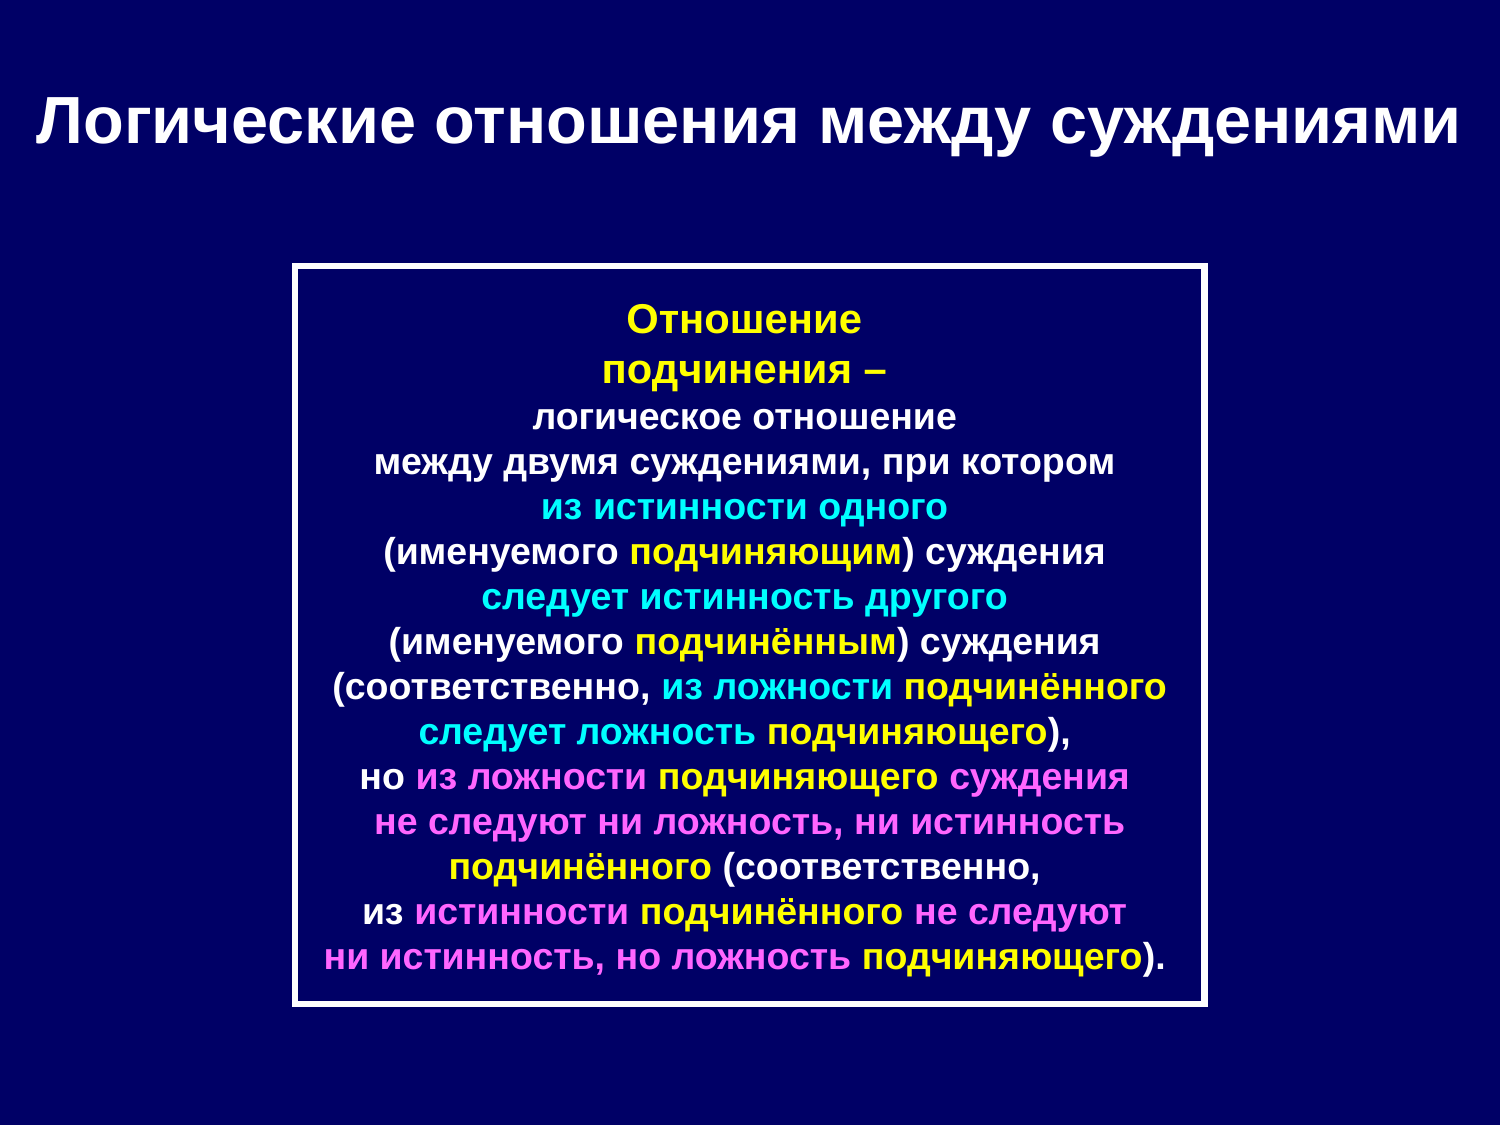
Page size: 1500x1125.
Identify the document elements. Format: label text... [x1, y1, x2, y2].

title Логические отношения между суждениями [15, 23, 1485, 212]
text_box Отношение подчинения – логическое отношение между двумя суждениями, при котором из истинности одного (именуемого подчиняющим) суждения следует истинность другого (именуемого подчинённым) суждения (соответственно, из ложности подчинённого следует ложность подчиняющего), но из ложности подчиняющего суждения не следуют ни ложность, ни истинность подчинённого (соответственно, из истинности подчинённого не следуют ни истинность, но ложность подчиняющего). [295, 265, 1205, 1004]
